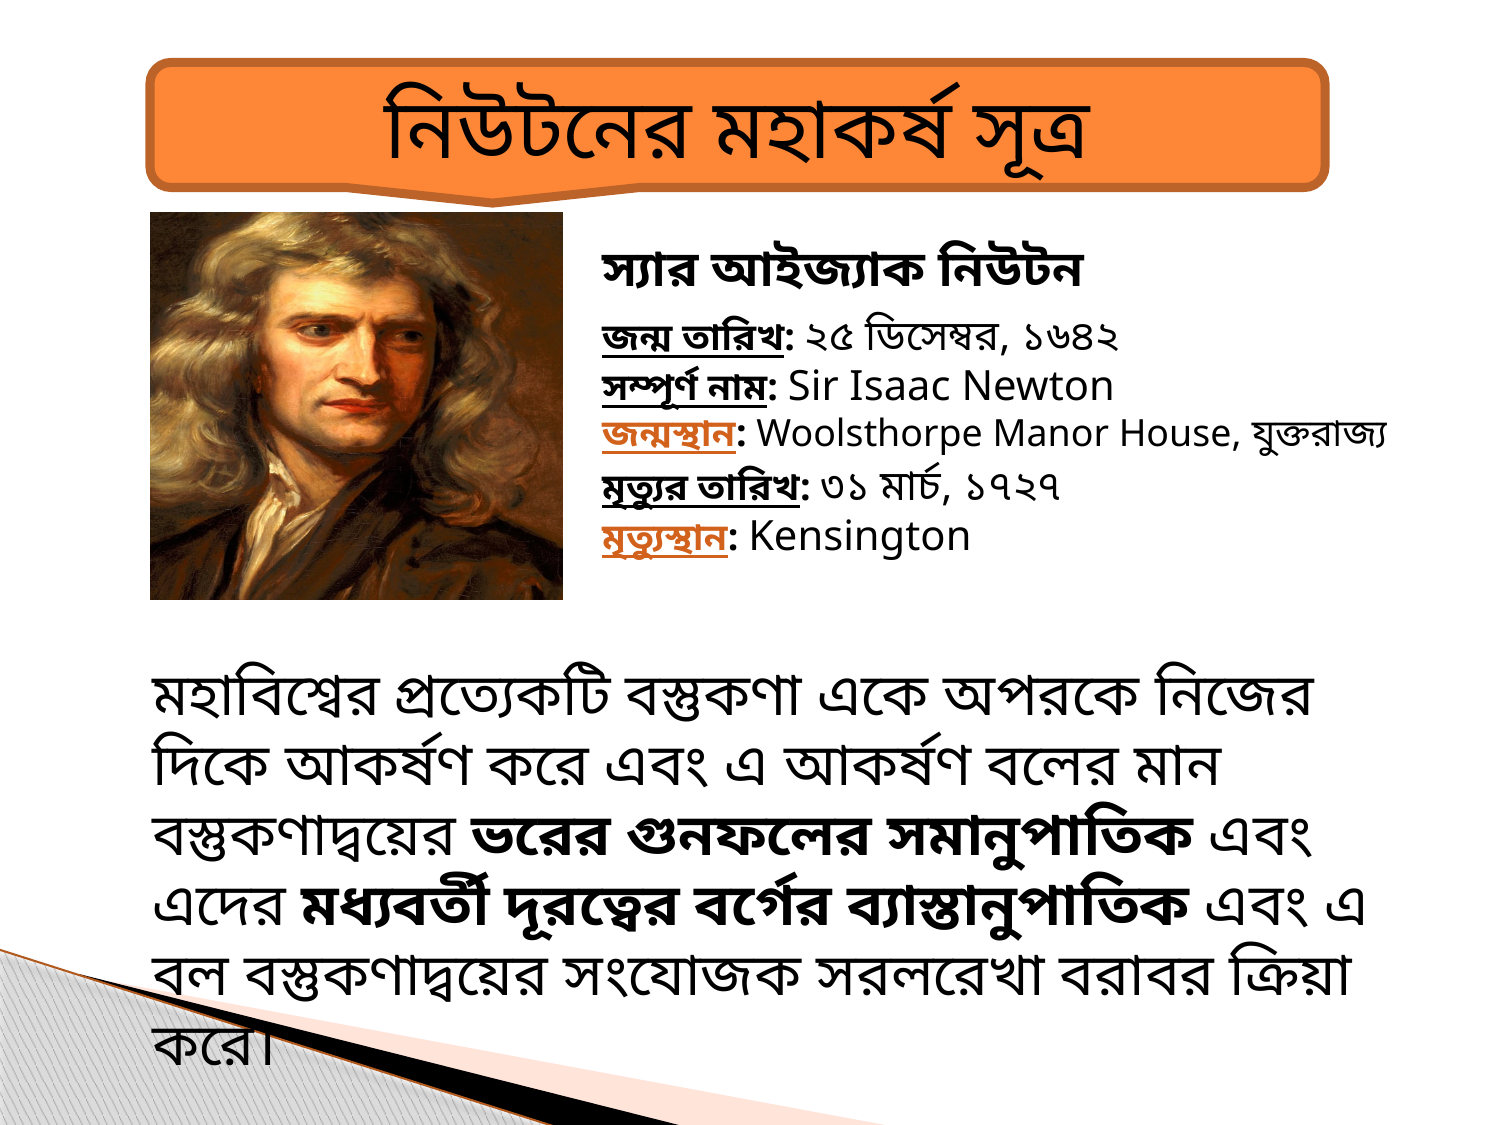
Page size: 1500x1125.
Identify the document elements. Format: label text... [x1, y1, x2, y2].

text_box স্যার আইজ্যাক নিউটন জন্ম তারিখ: ২৫ ডিসেম্বর, ১৬৪২ সম্পূর্ণ নাম: Sir Isaac Newton জন্মস্থান: Woolsthorpe Manor House, যুক্তরাজ্য মৃত্যুর তারিখ: ৩১ মার্চ, ১৭২৭ মৃত্যুস্থান: Kensington [587, 228, 1413, 566]
picture [149, 212, 563, 601]
text_box নিউটনের মহাকর্ষ সূত্র [145, 57, 1330, 208]
text_box মহাবিশ্বের প্রত্যেকটি বস্তুকণা একে অপরকে নিজের দিকে আকর্ষণ করে এবং এ আকর্ষণ বলের মান বস্তুকণাদ্বয়ের ভরের গুনফলের সমানুপাতিক এবং এদের মধ্যবর্তী দূরত্বের বর্গের ব্যাস্তানুপাতিক এবং এ বল বস্তুকণাদ্বয়ের সংযোজক সরলরেখা বরাবর ক্রিয়া করে। [137, 649, 1388, 1085]
